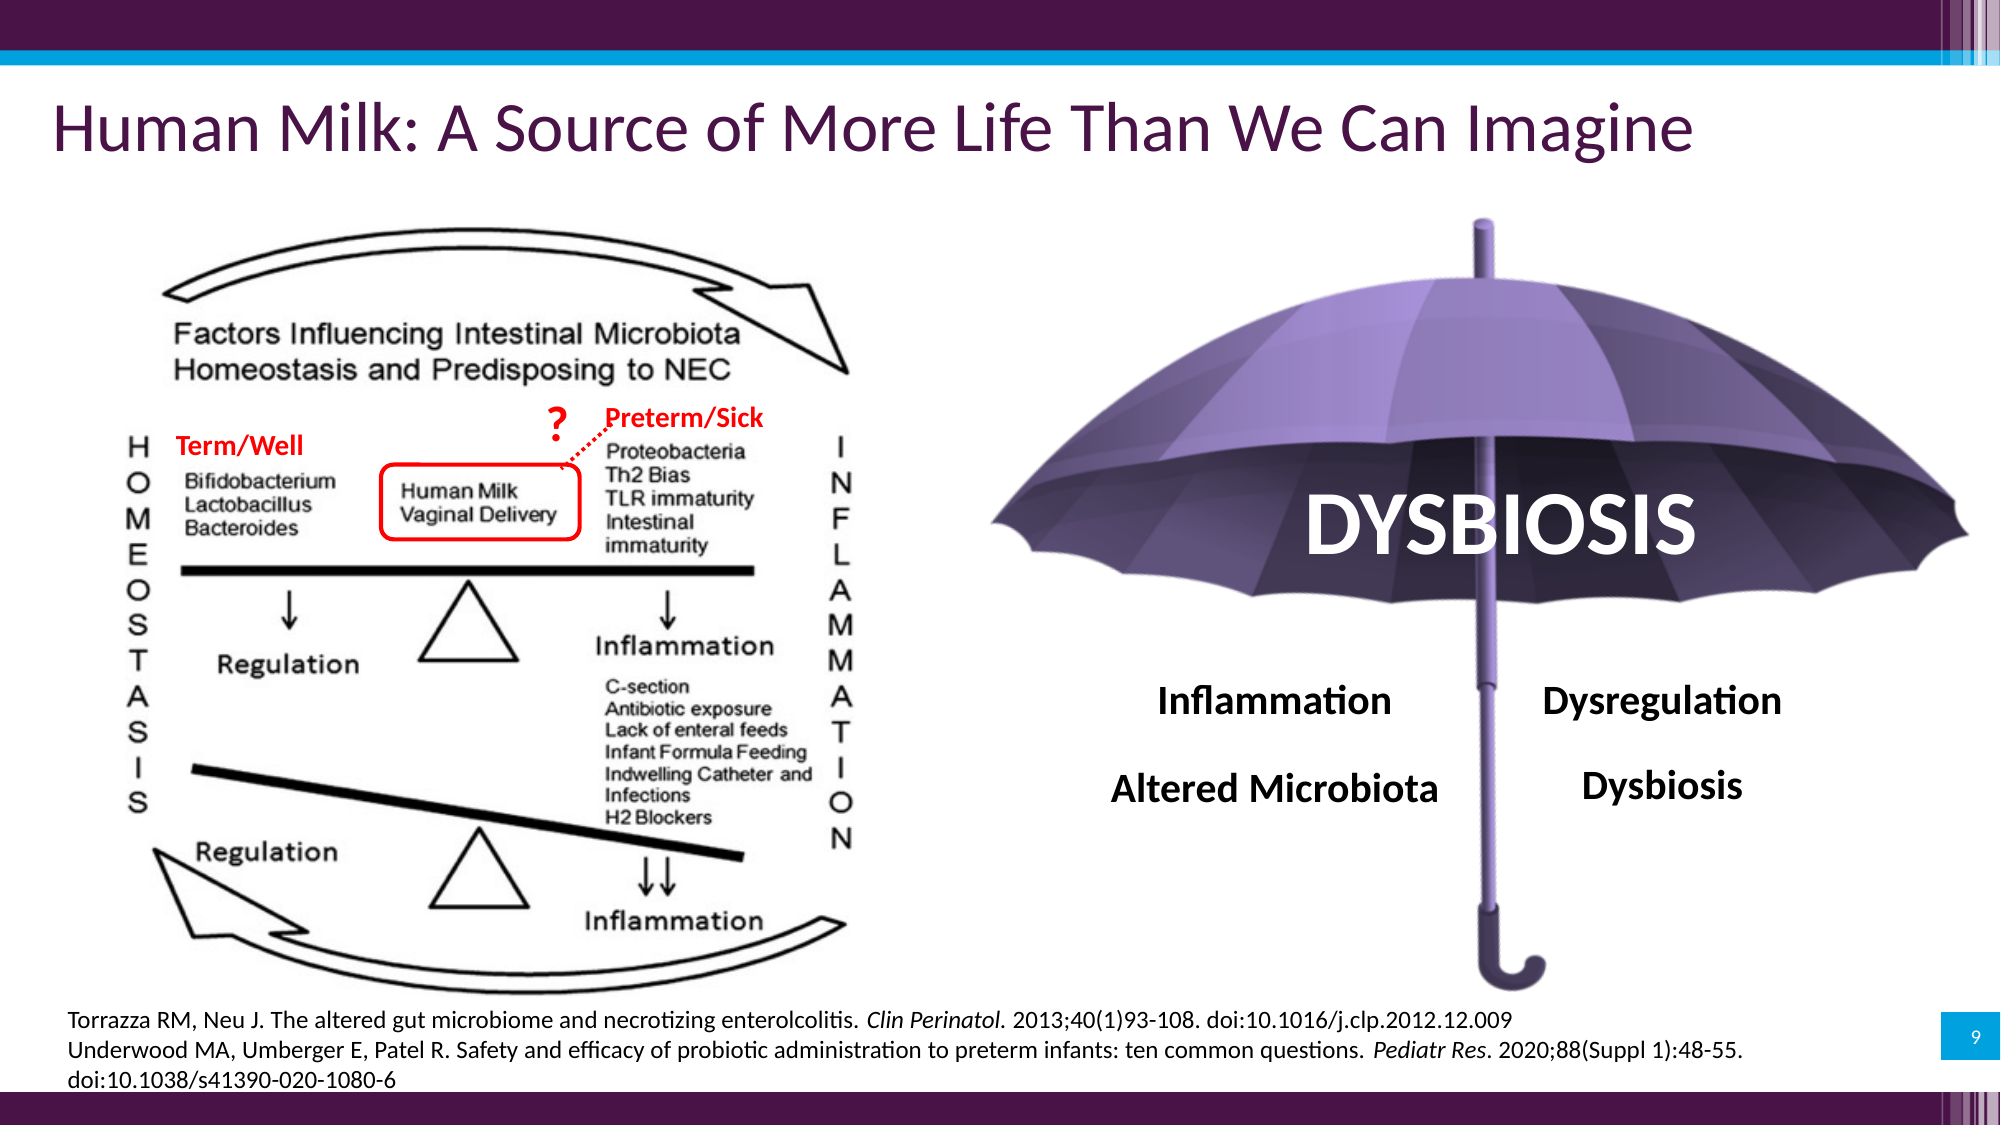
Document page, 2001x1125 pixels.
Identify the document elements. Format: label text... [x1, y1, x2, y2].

picture [983, 216, 1949, 971]
title Human Milk: A Source of More Life Than We Can Imagine [52, 65, 1946, 241]
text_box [561, 423, 612, 469]
picture [0, 1092, 2000, 1125]
slide_number 9 [1932, 1013, 1996, 1059]
picture [125, 226, 855, 997]
text_box Torrazza RM, Neu J. The altered gut microbiome and necrotizing enterolcolitis. Clin Perinatol. 2013;40(1)93-108. doi:10.1016/j.clp.2012.12.009 Underwood MA, Umberger E, Patel R. Safety and efficacy of probiotic administration to preterm infants: ten common questions. Pediatr Res. 2020;88(Suppl 1):48-55. doi:10.1038/s41390-020-1080-6 [52, 996, 1946, 1093]
